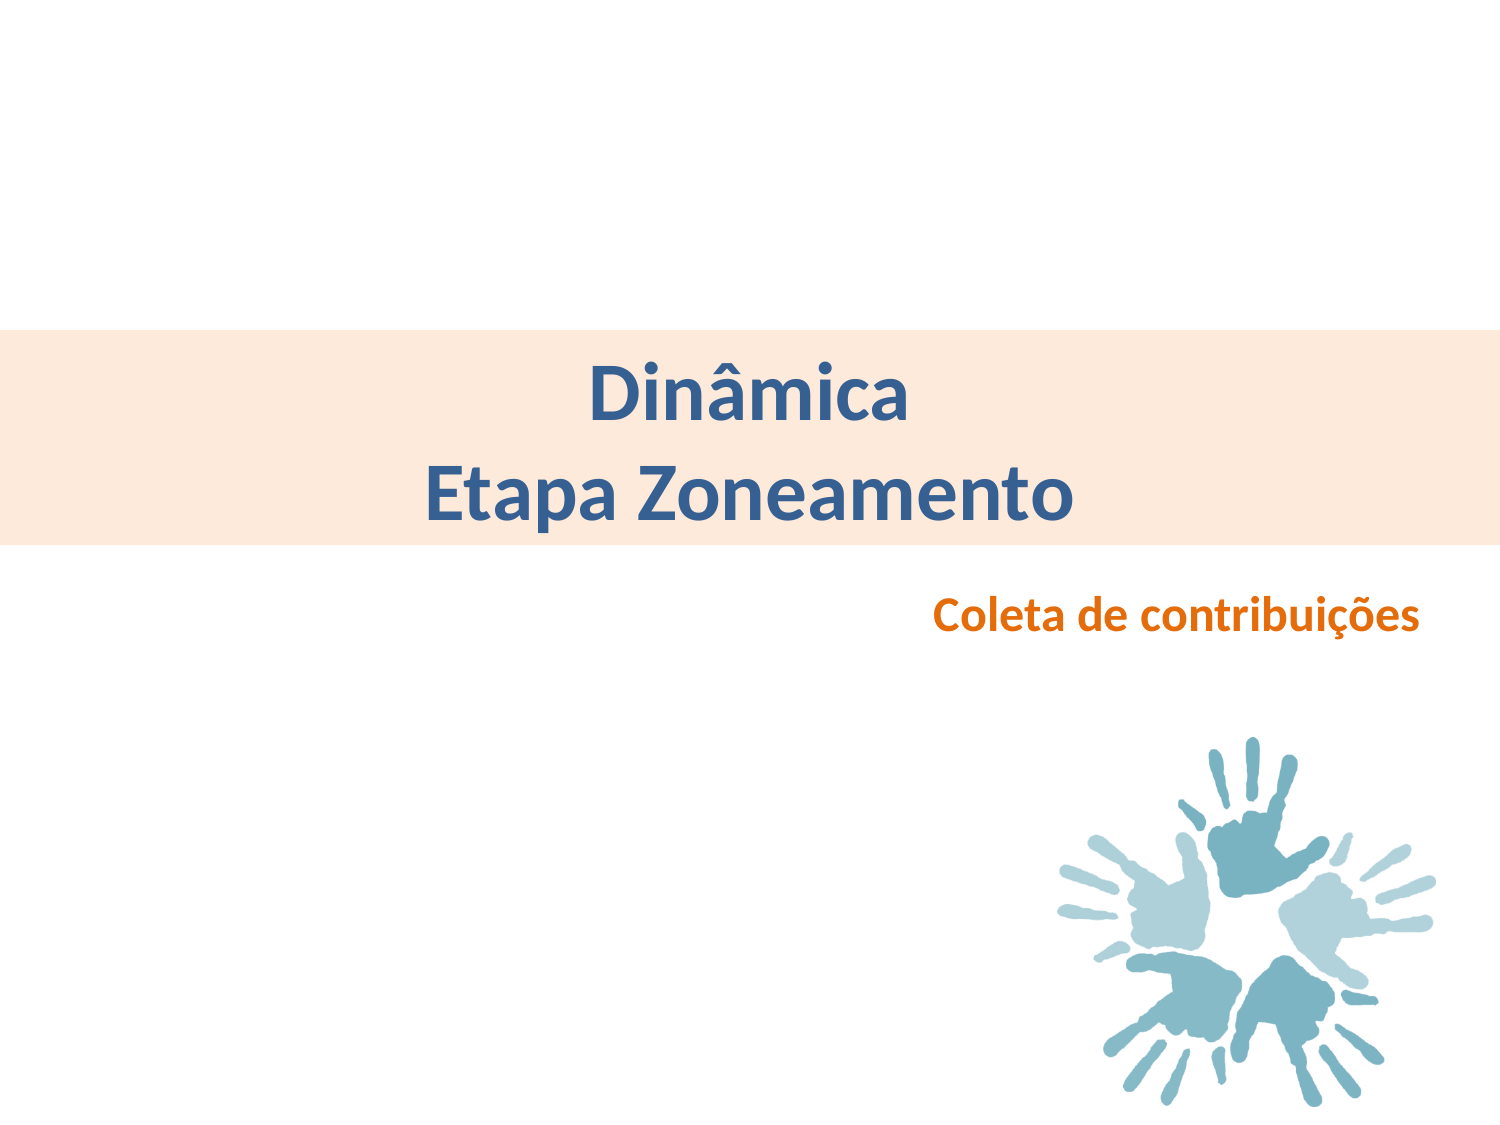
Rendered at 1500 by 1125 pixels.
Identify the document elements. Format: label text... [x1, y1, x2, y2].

text_box Coleta de contribuições [0, 574, 1436, 649]
picture [1057, 737, 1436, 1107]
text_box Dinâmica Etapa Zoneamento [0, 330, 1500, 545]
